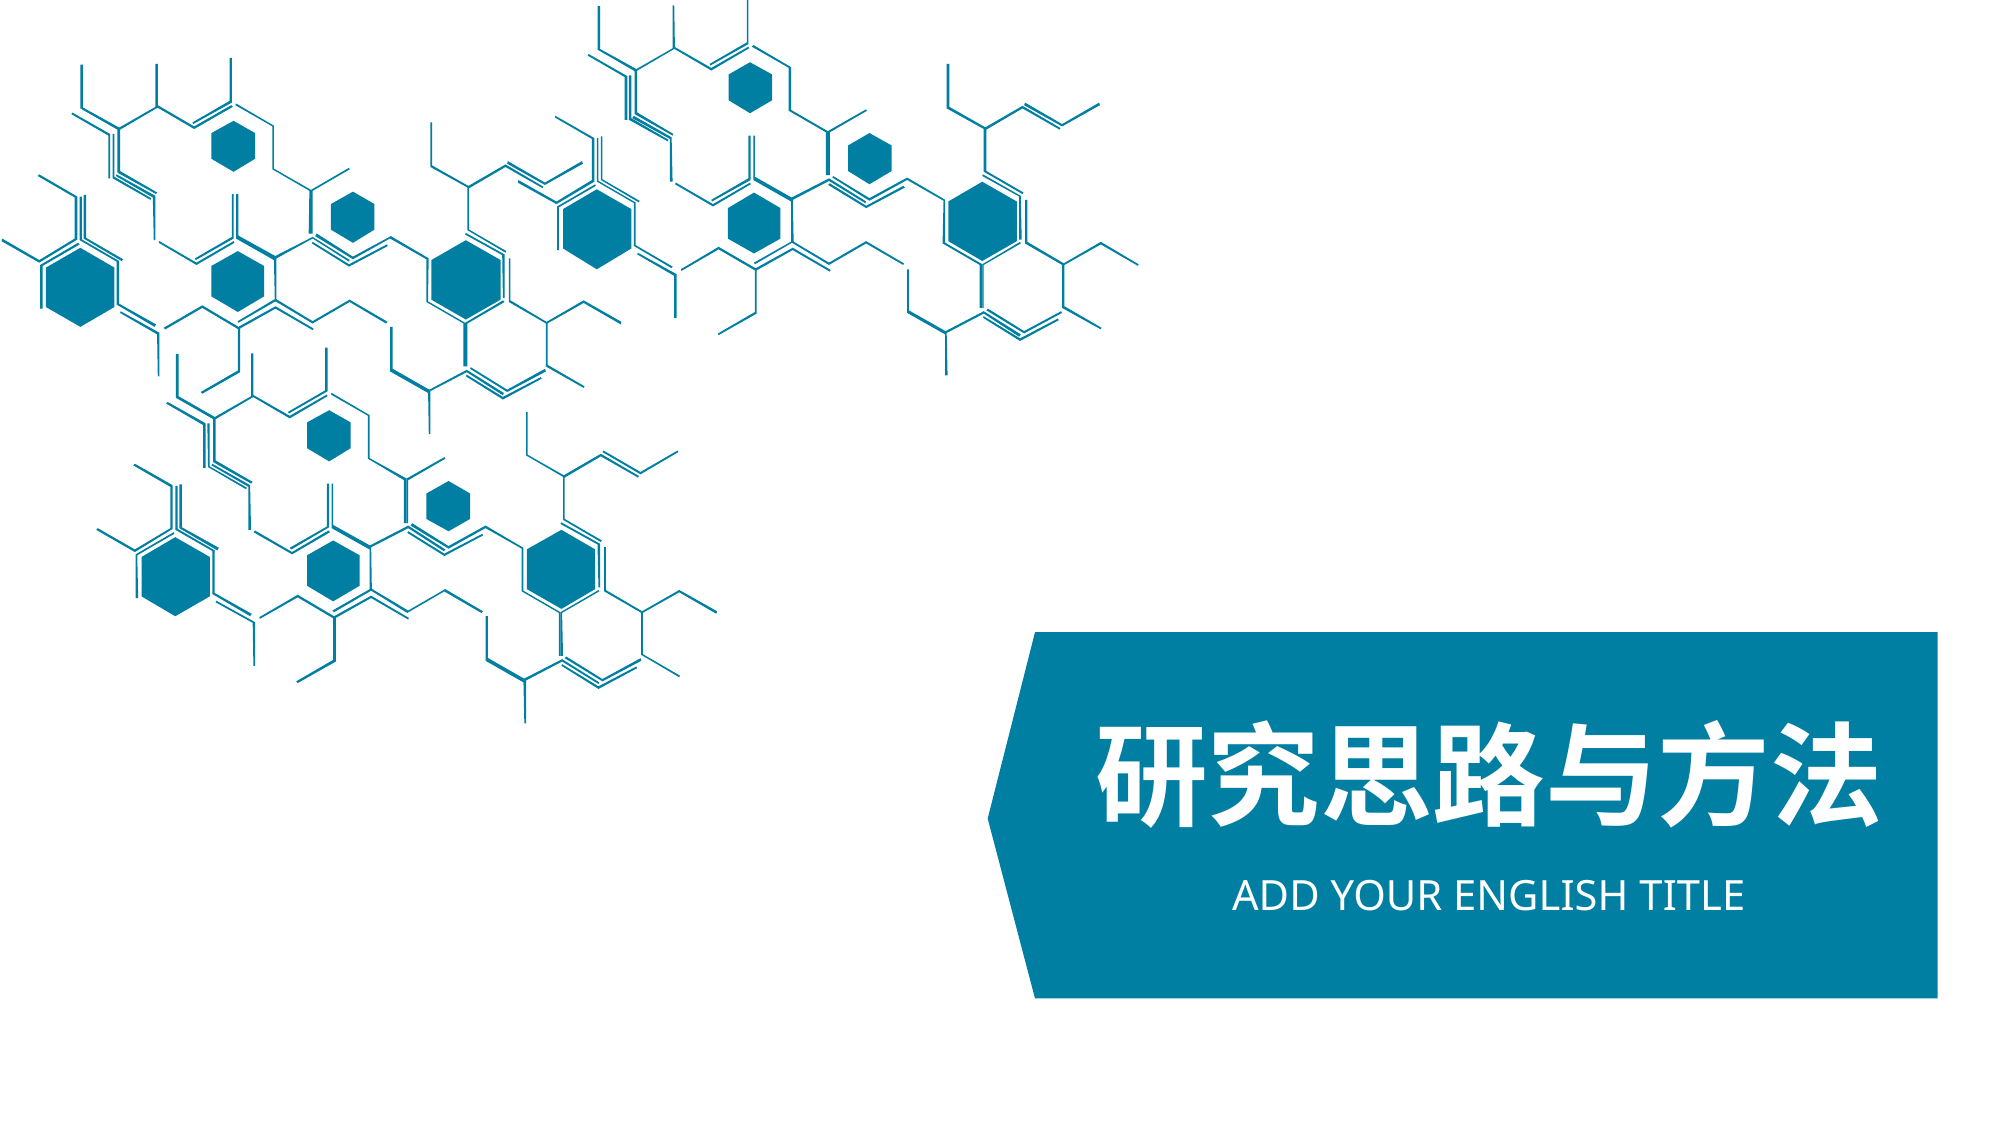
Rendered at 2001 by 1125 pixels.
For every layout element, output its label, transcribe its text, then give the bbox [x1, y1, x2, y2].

text_box 研究思路与方法 [1080, 697, 1898, 848]
text_box [987, 632, 1938, 999]
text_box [1, 0, 1139, 724]
text_box ADD YOUR ENGLISH TITLE [1203, 861, 1775, 926]
